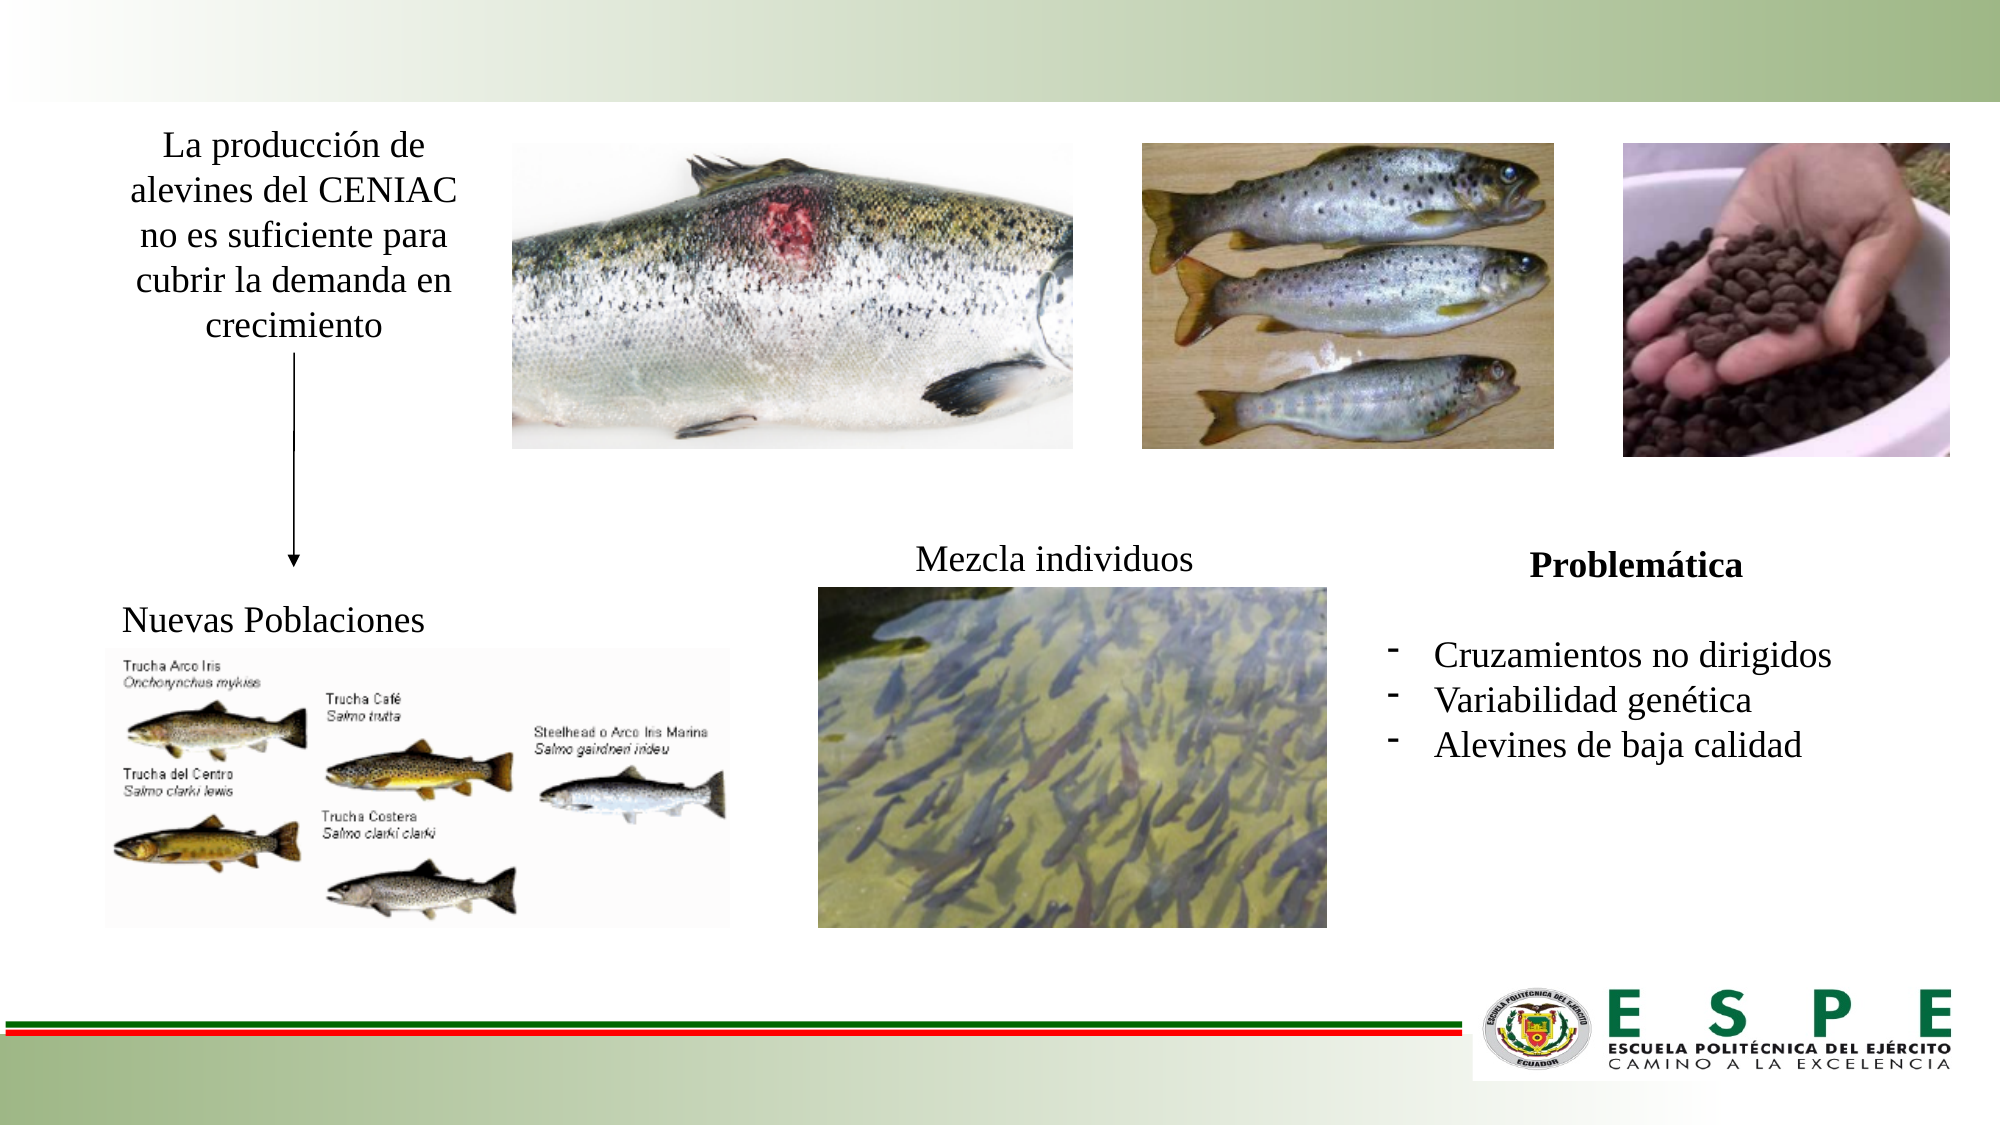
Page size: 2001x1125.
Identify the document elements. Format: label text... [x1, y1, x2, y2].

picture [1472, 976, 1977, 1081]
picture [105, 647, 731, 928]
picture [1623, 143, 1951, 457]
picture [1142, 143, 1554, 449]
picture [818, 587, 1327, 928]
text_box Mezcla individuos [900, 527, 1209, 585]
text_box Nuevas Poblaciones [107, 587, 441, 646]
picture [511, 143, 1073, 449]
text_box Problemática Cruzamientos no dirigidos Variabilidad genética Alevines de baja calidad [1372, 532, 1848, 773]
text_box La producción de alevines del CENIAC no es suficiente para cubrir la demanda en crecimiento [105, 112, 483, 353]
